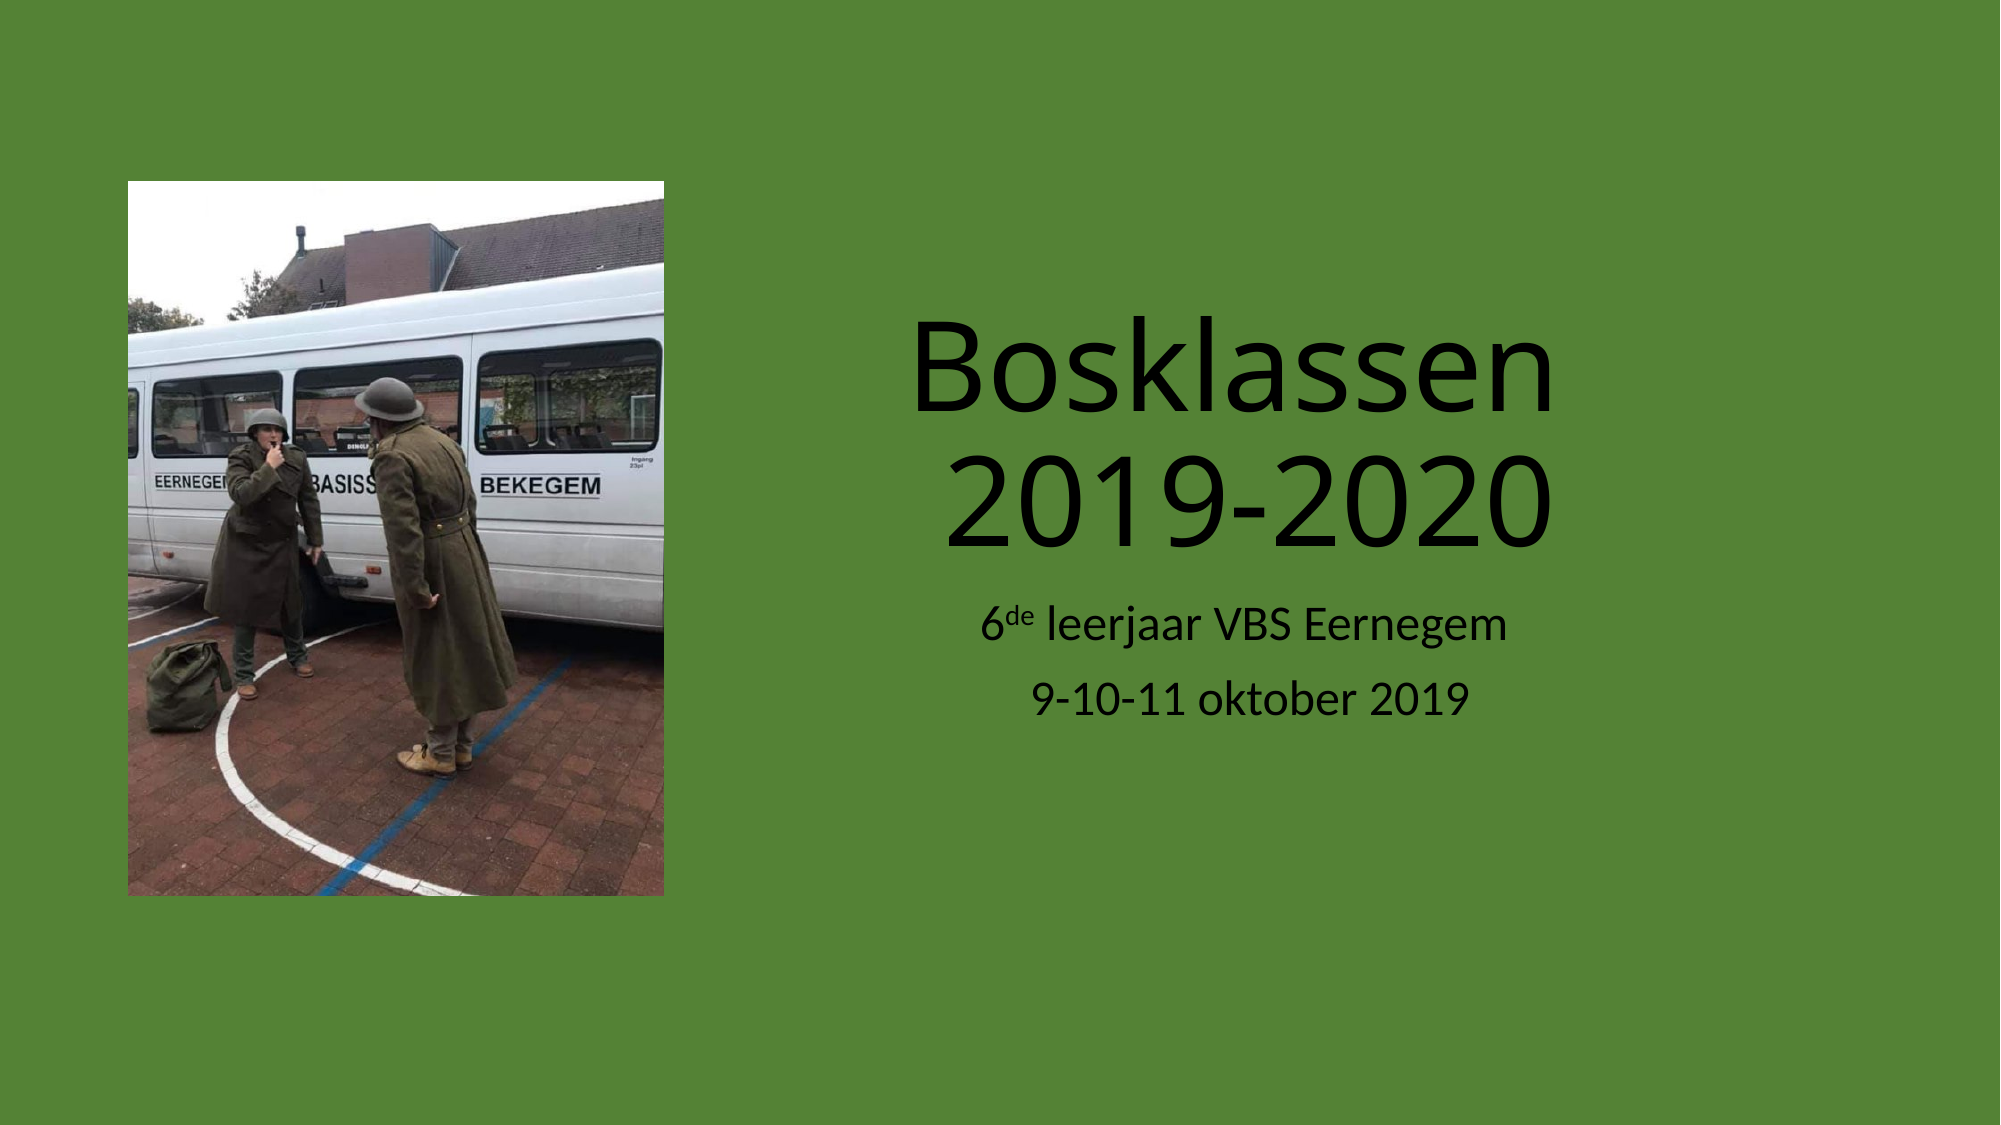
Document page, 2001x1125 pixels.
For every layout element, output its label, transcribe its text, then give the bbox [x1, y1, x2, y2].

title Bosklassen 2019-2020 [664, 189, 2000, 582]
subtitle 6de leerjaar VBS Eernegem 9-10-11 oktober 2019 [664, 590, 2000, 862]
picture [128, 181, 664, 896]
